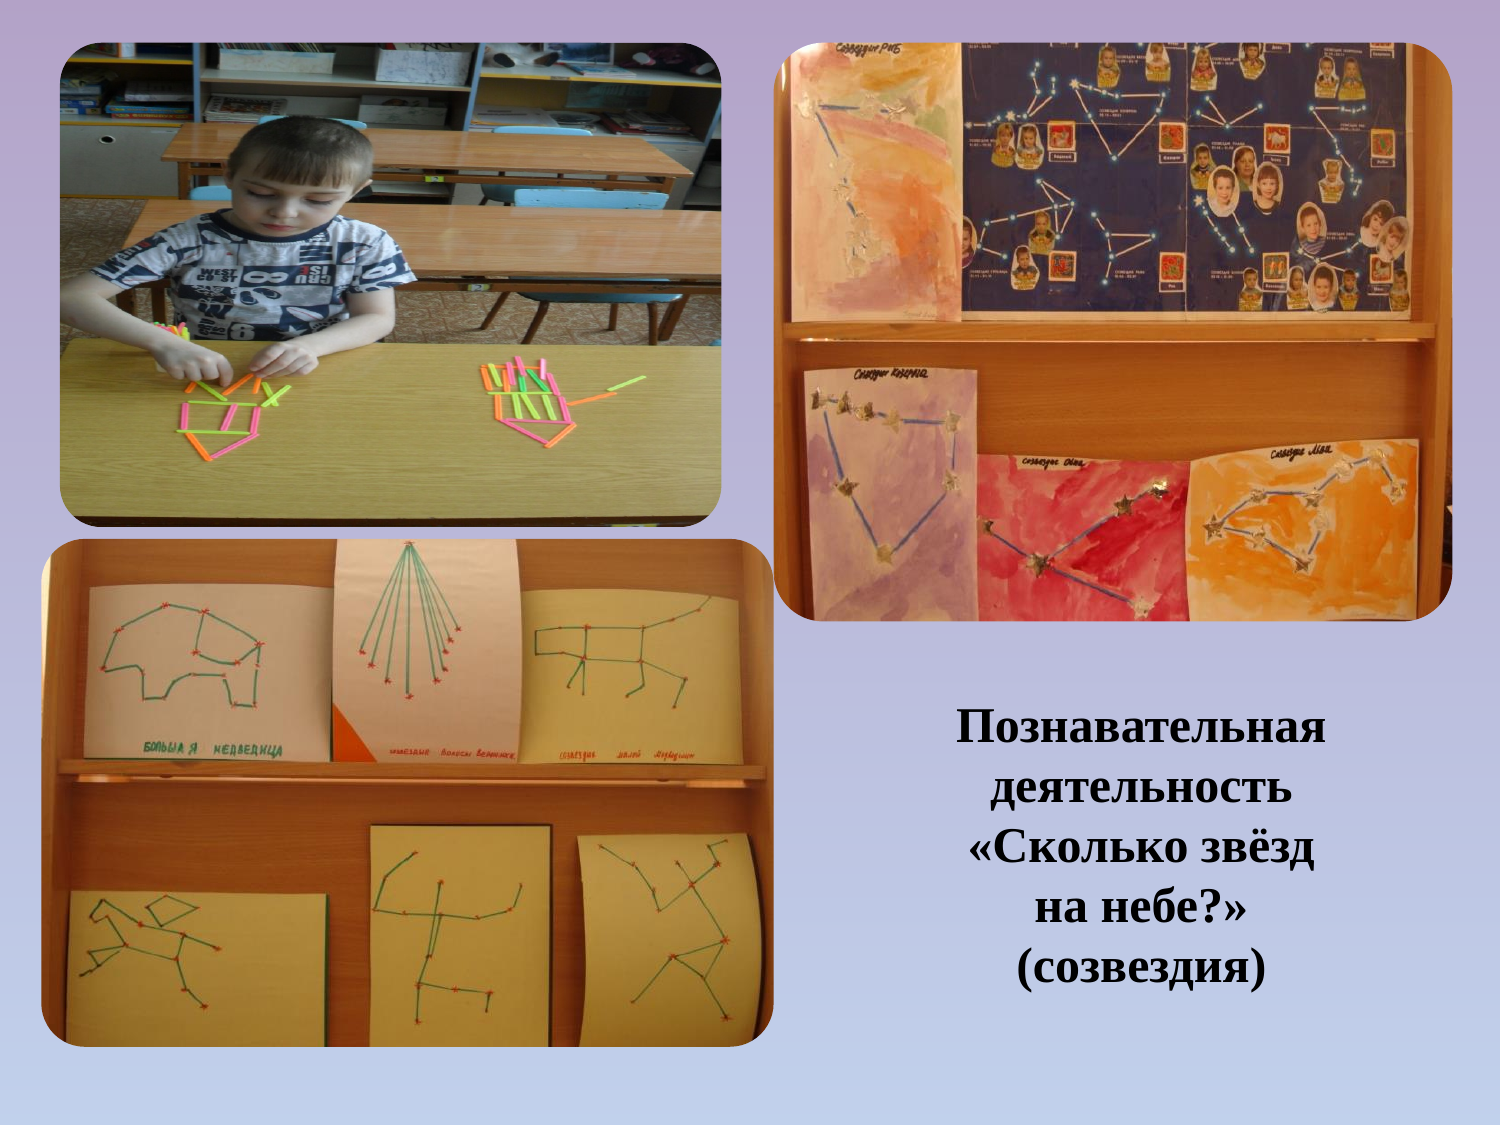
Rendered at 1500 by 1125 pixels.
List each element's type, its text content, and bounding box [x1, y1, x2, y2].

picture [59, 42, 722, 528]
text_box Познавательная деятельность «Сколько звёзд на небе?» (созвездия) [941, 685, 1342, 1000]
picture [41, 42, 1453, 1048]
